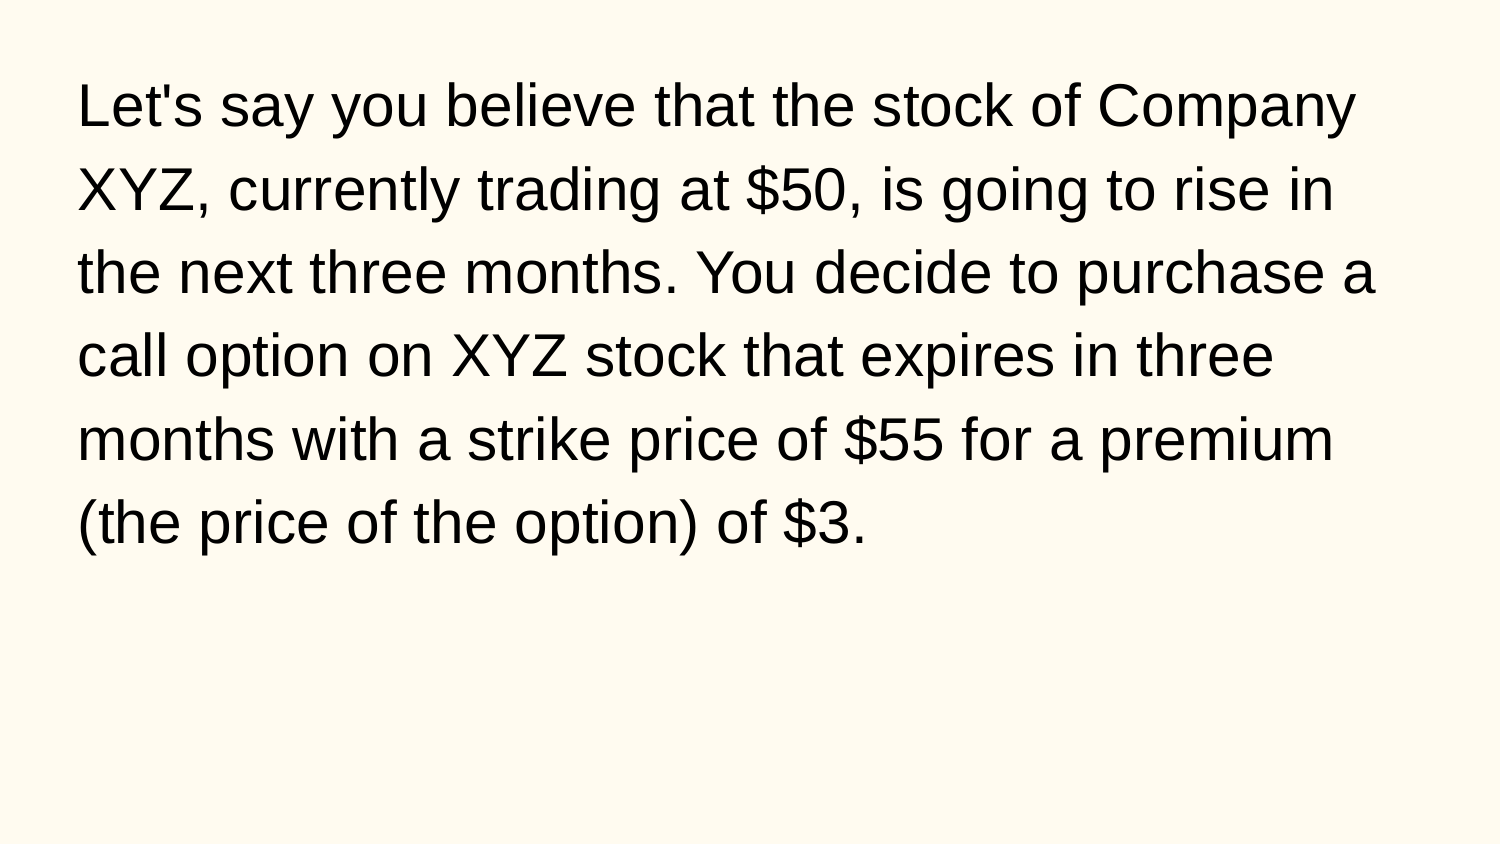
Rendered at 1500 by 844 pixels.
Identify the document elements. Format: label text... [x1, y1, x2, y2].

text_box Let's say you believe that the stock of Company XYZ, currently trading at $50, is going to rise in the next three months. You decide to purchase a call option on XYZ stock that expires in three months with a strike price of $55 for a premium (the price of the option) of $3. [77, 40, 1410, 810]
